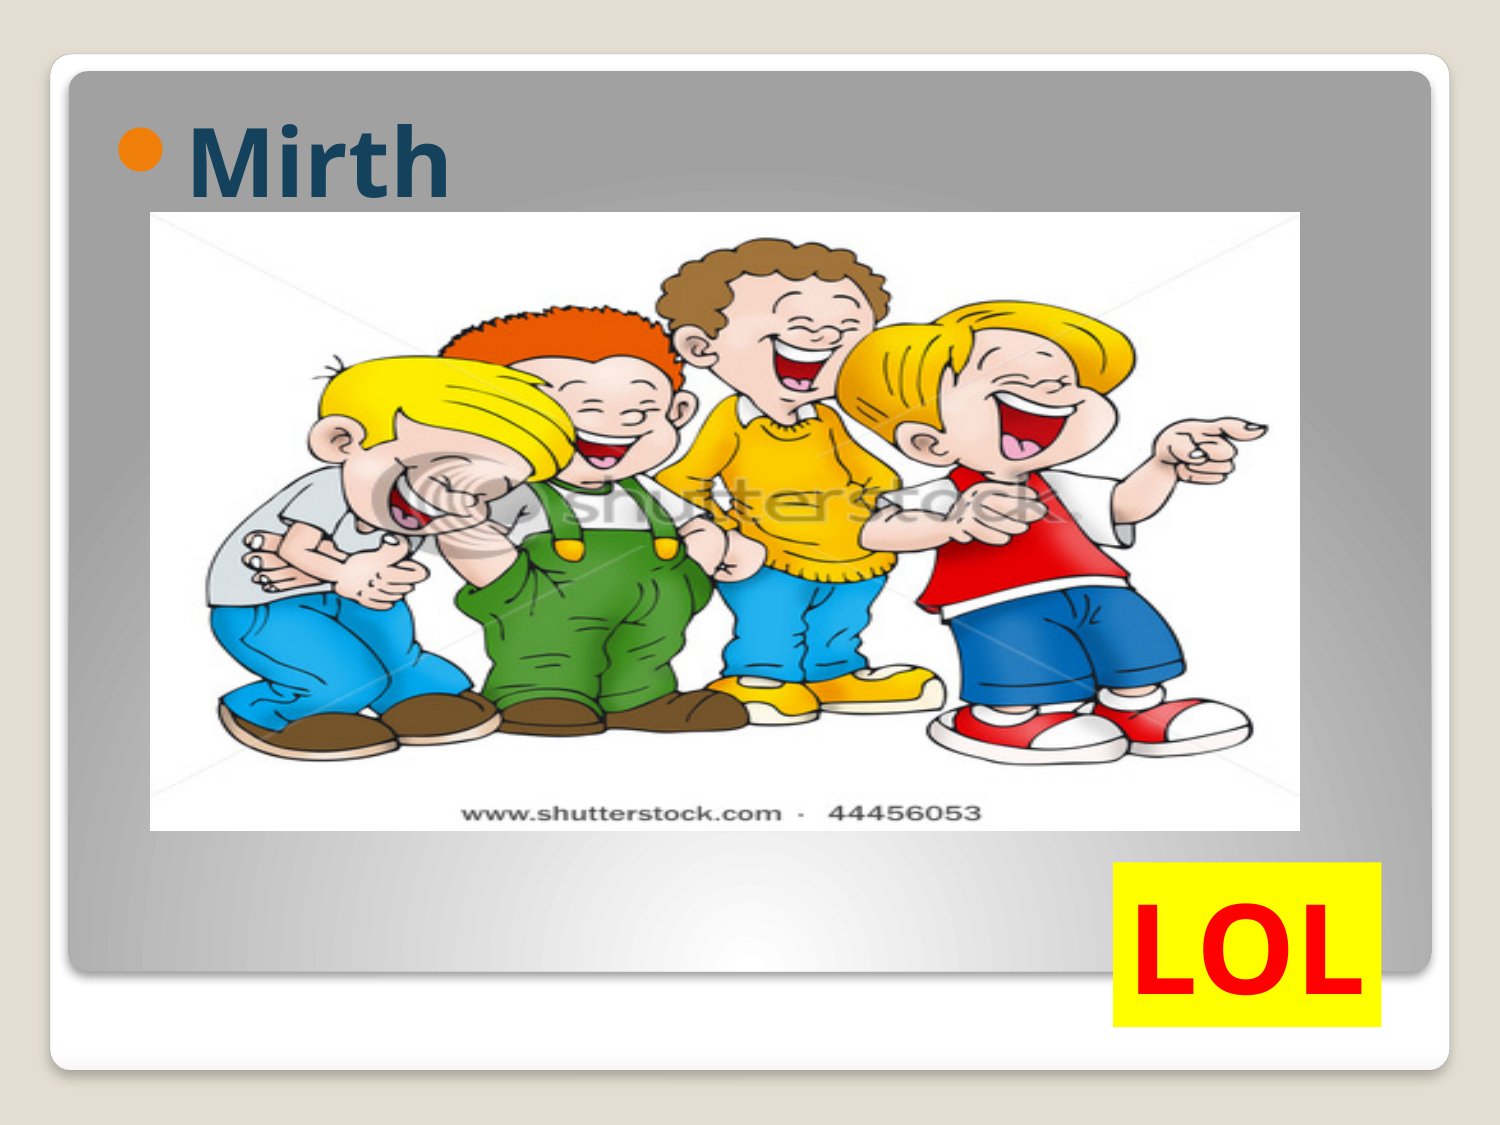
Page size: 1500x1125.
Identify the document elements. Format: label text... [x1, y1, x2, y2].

text_box LOL [1113, 862, 1382, 1028]
picture [149, 212, 1301, 831]
list Mirth [82, 86, 1425, 225]
